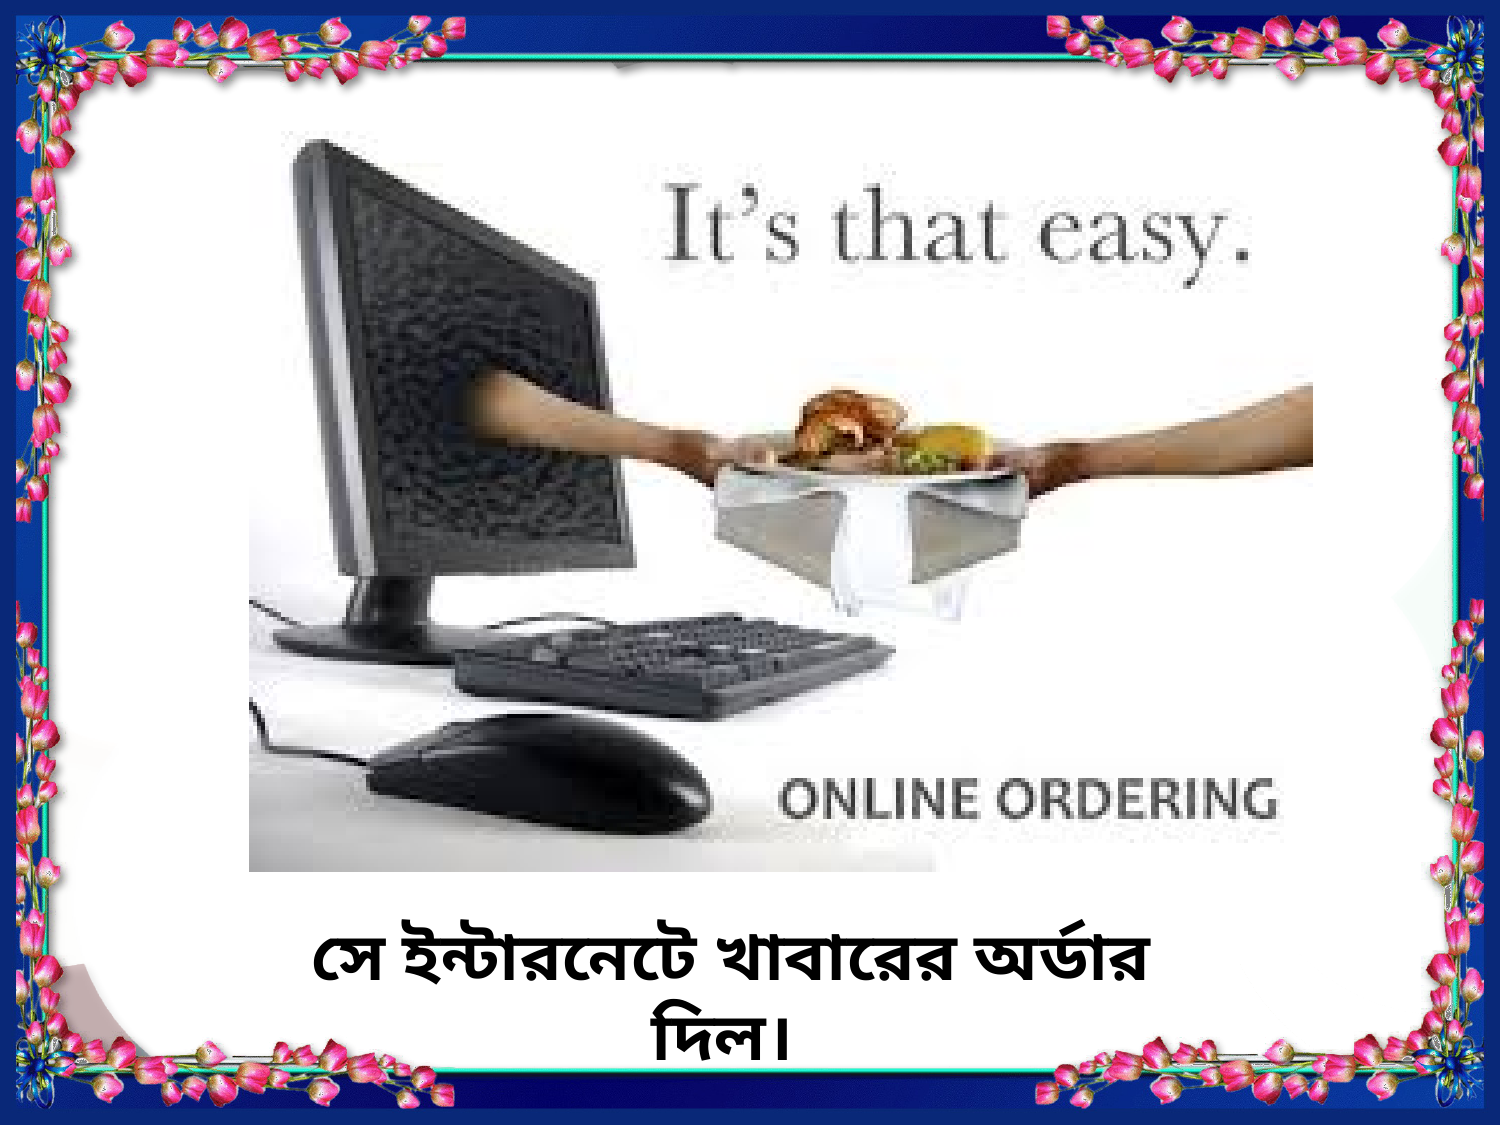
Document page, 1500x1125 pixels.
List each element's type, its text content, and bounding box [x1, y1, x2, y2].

text_box সে ইন্টারনেটে খাবারের অর্ডার দিল। [274, 906, 1188, 1082]
picture [0, 0, 1500, 1125]
